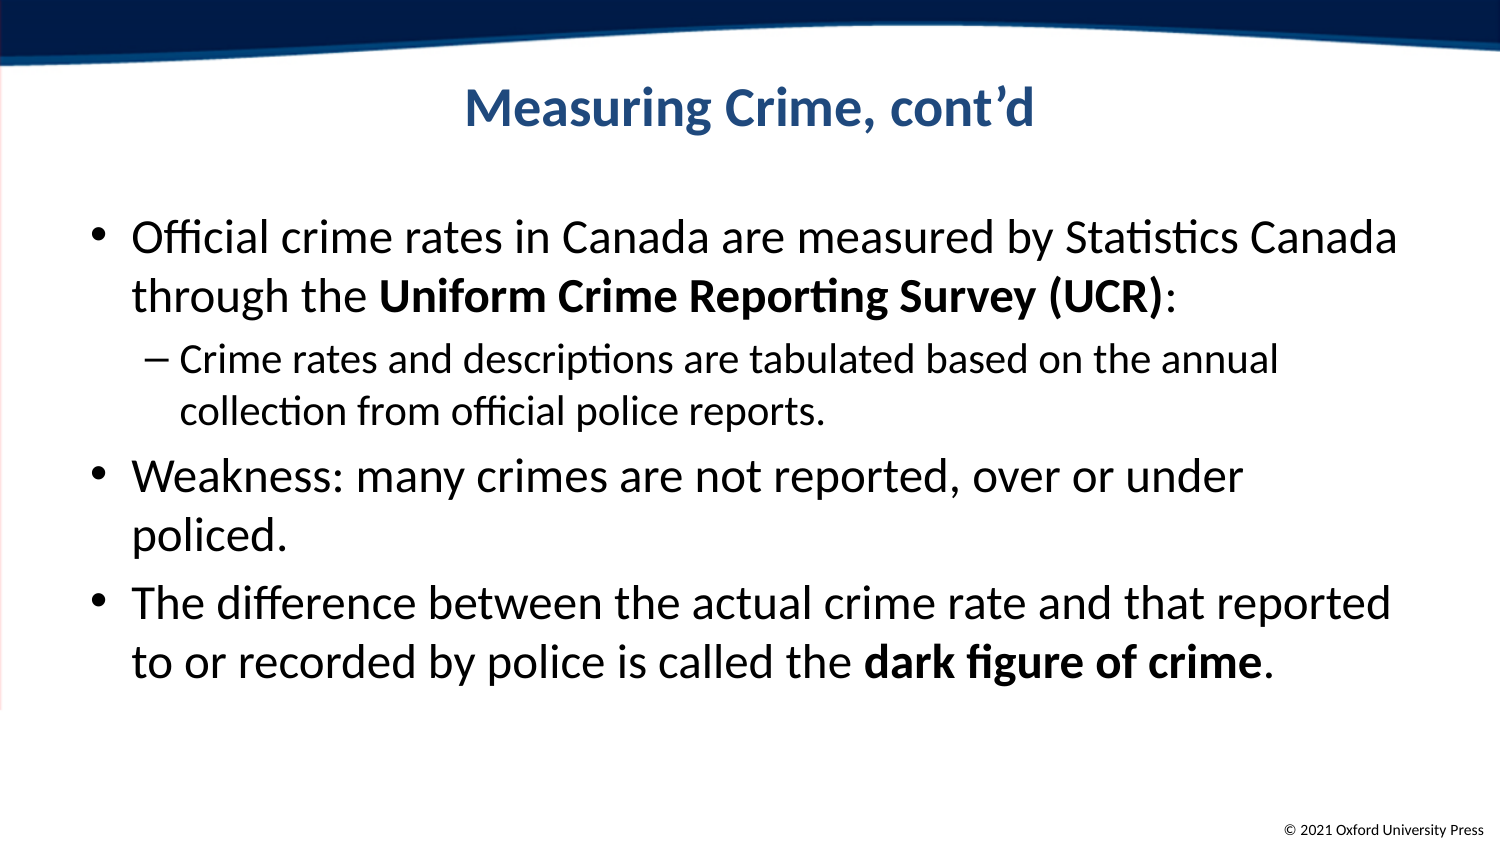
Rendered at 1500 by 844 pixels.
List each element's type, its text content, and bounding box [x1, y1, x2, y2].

list Official crime rates in Canada are measured by Statistics Canada through the Uniform Crime Reporting Survey (UCR): Crime rates and descriptions are tabulated based on the annual collection from official police reports. Weakness: many crimes are not reported, over or under policed. The difference between the actual crime rate and that reported to or recorded by police is called the dark figure of crime. [75, 196, 1425, 754]
picture [0, 0, 1500, 844]
title Measuring Crime, cont’d [75, 33, 1425, 175]
